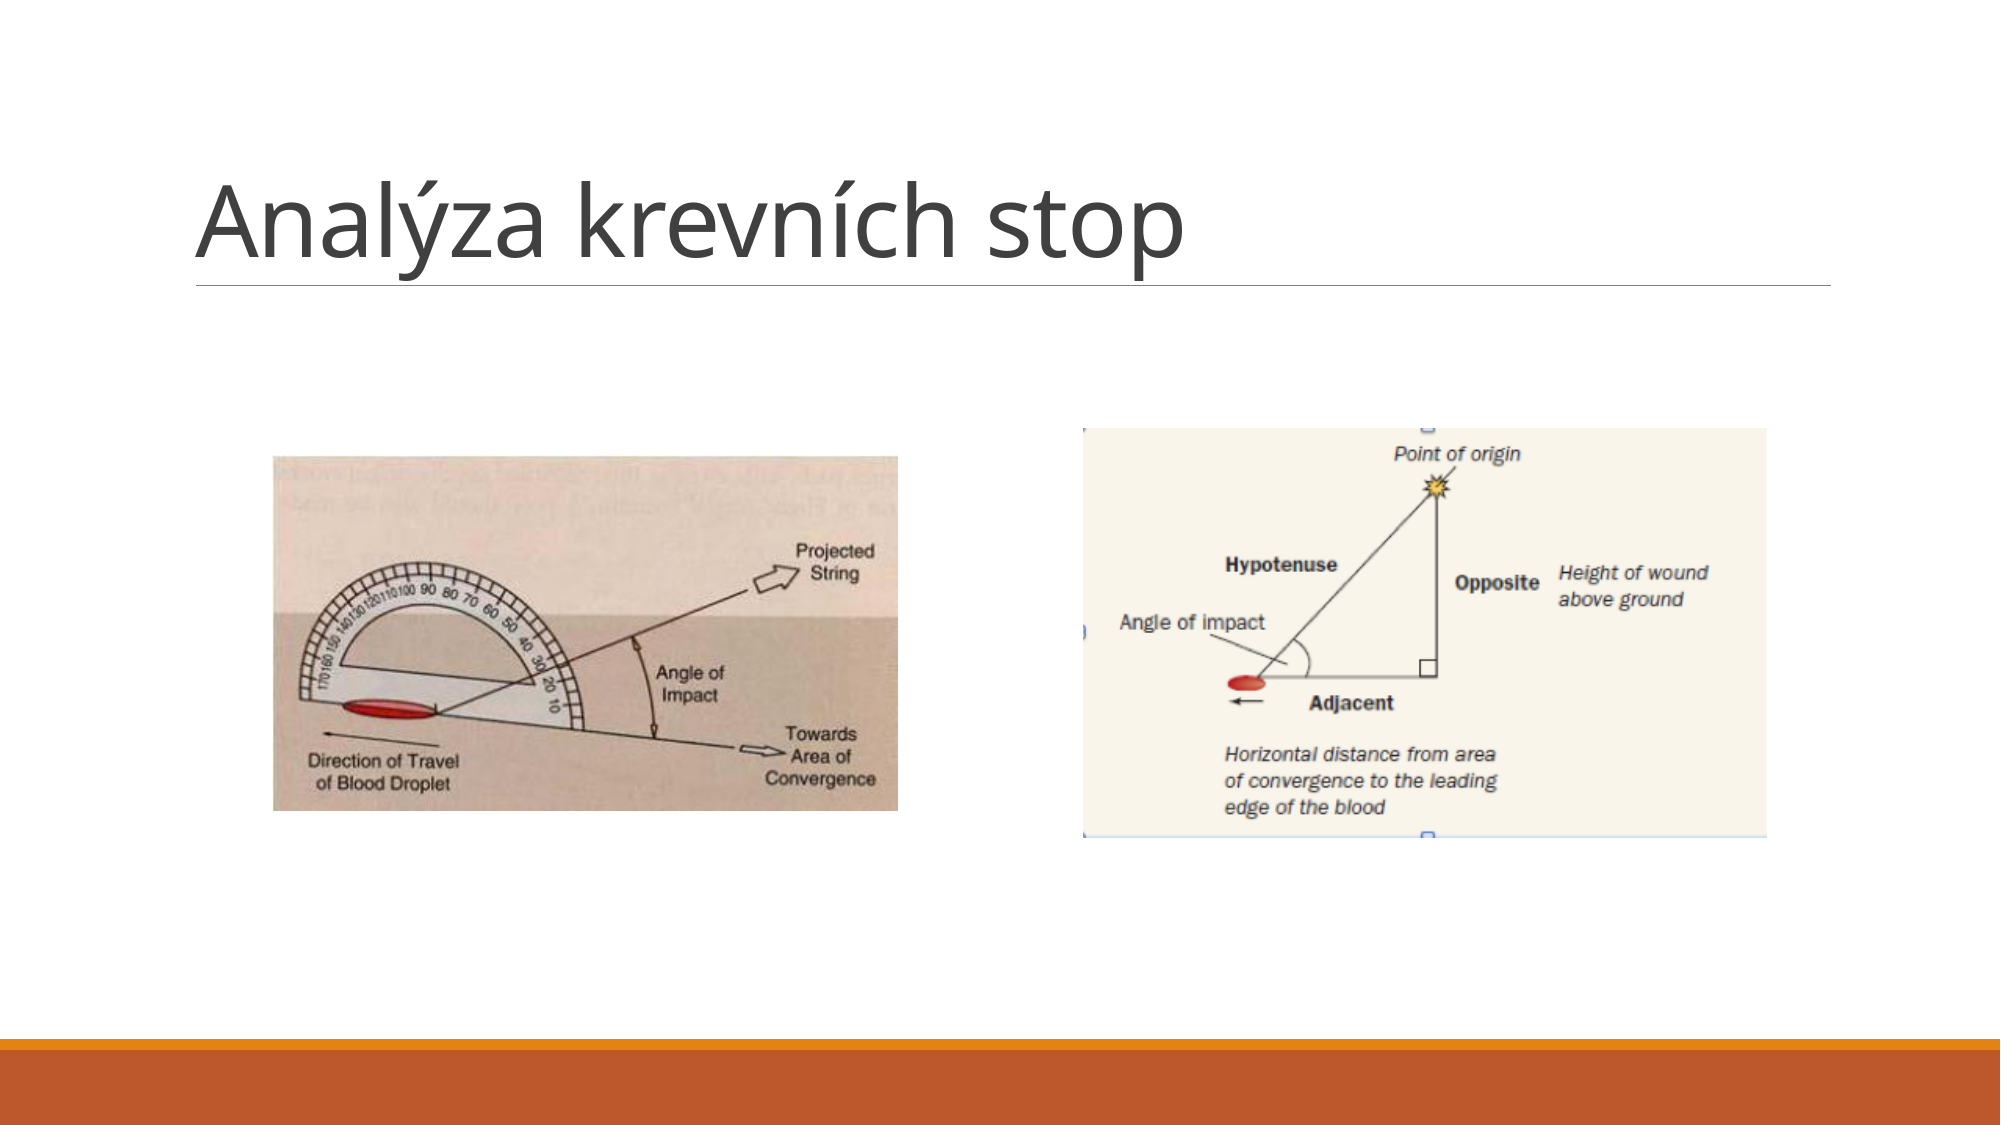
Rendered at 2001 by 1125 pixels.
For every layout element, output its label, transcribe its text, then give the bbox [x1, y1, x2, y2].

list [272, 454, 898, 811]
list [1083, 427, 1767, 838]
title Analýza krevních stop [180, 47, 1830, 285]
